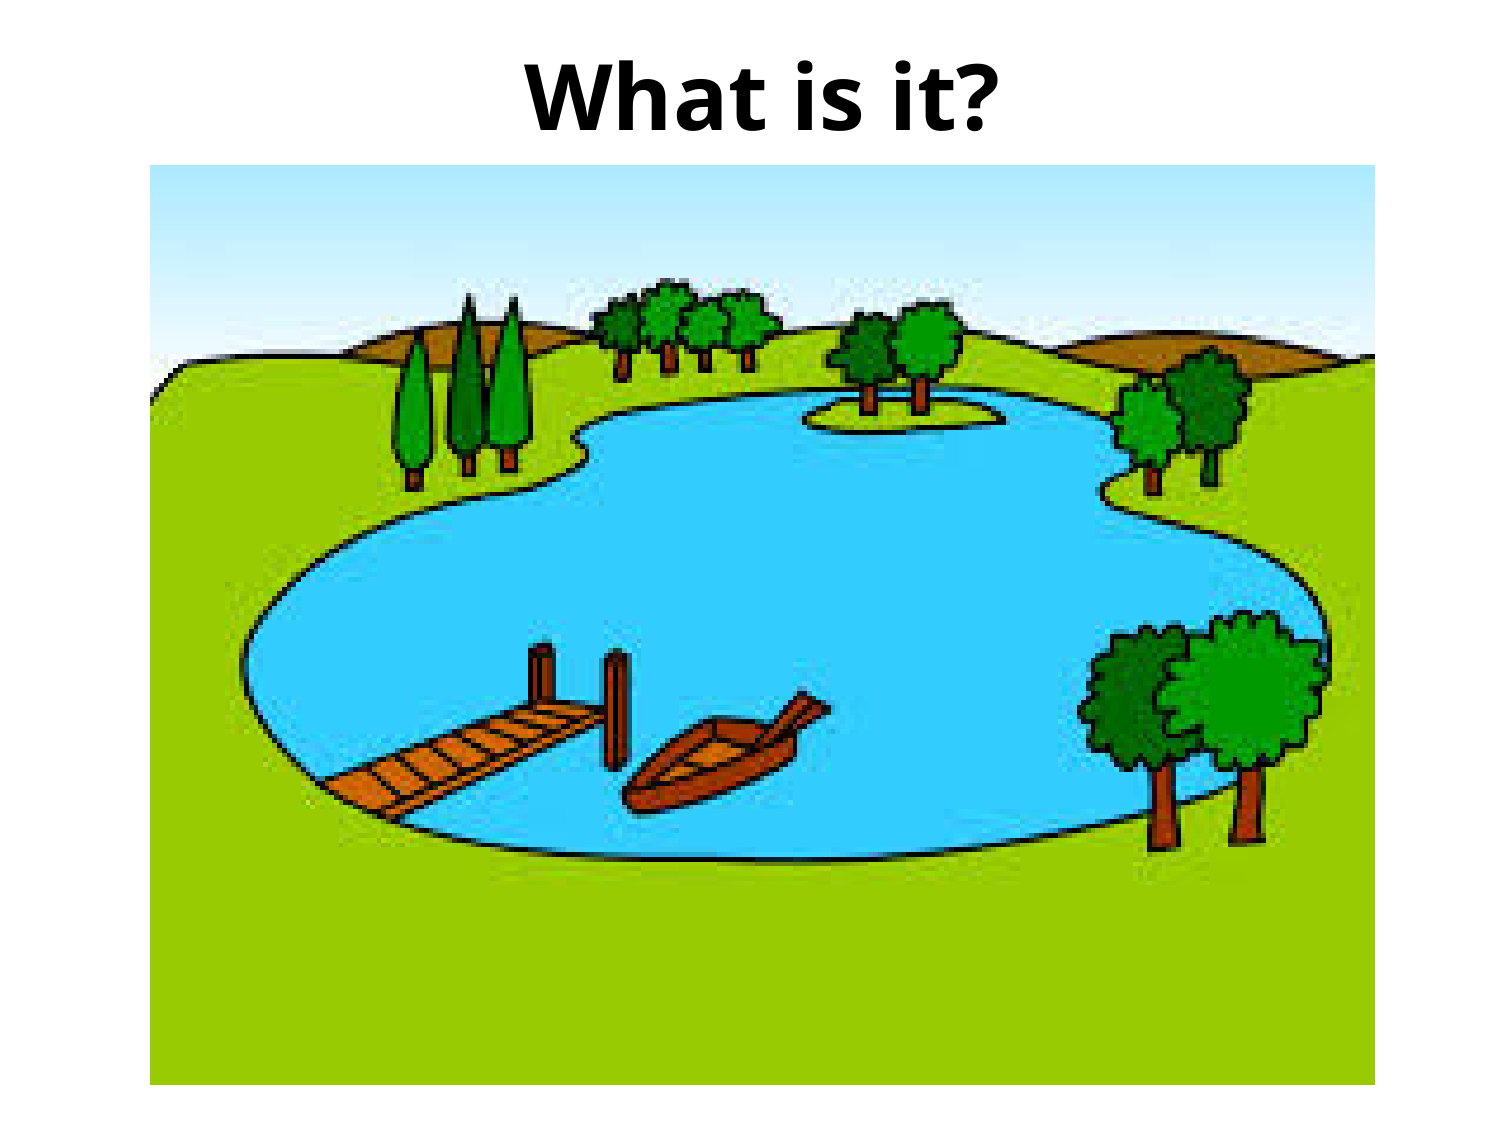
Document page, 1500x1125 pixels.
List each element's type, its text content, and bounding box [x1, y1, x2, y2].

picture [149, 165, 1375, 1086]
text_box [24, 912, 1438, 1100]
title What is it? [87, 0, 1438, 188]
